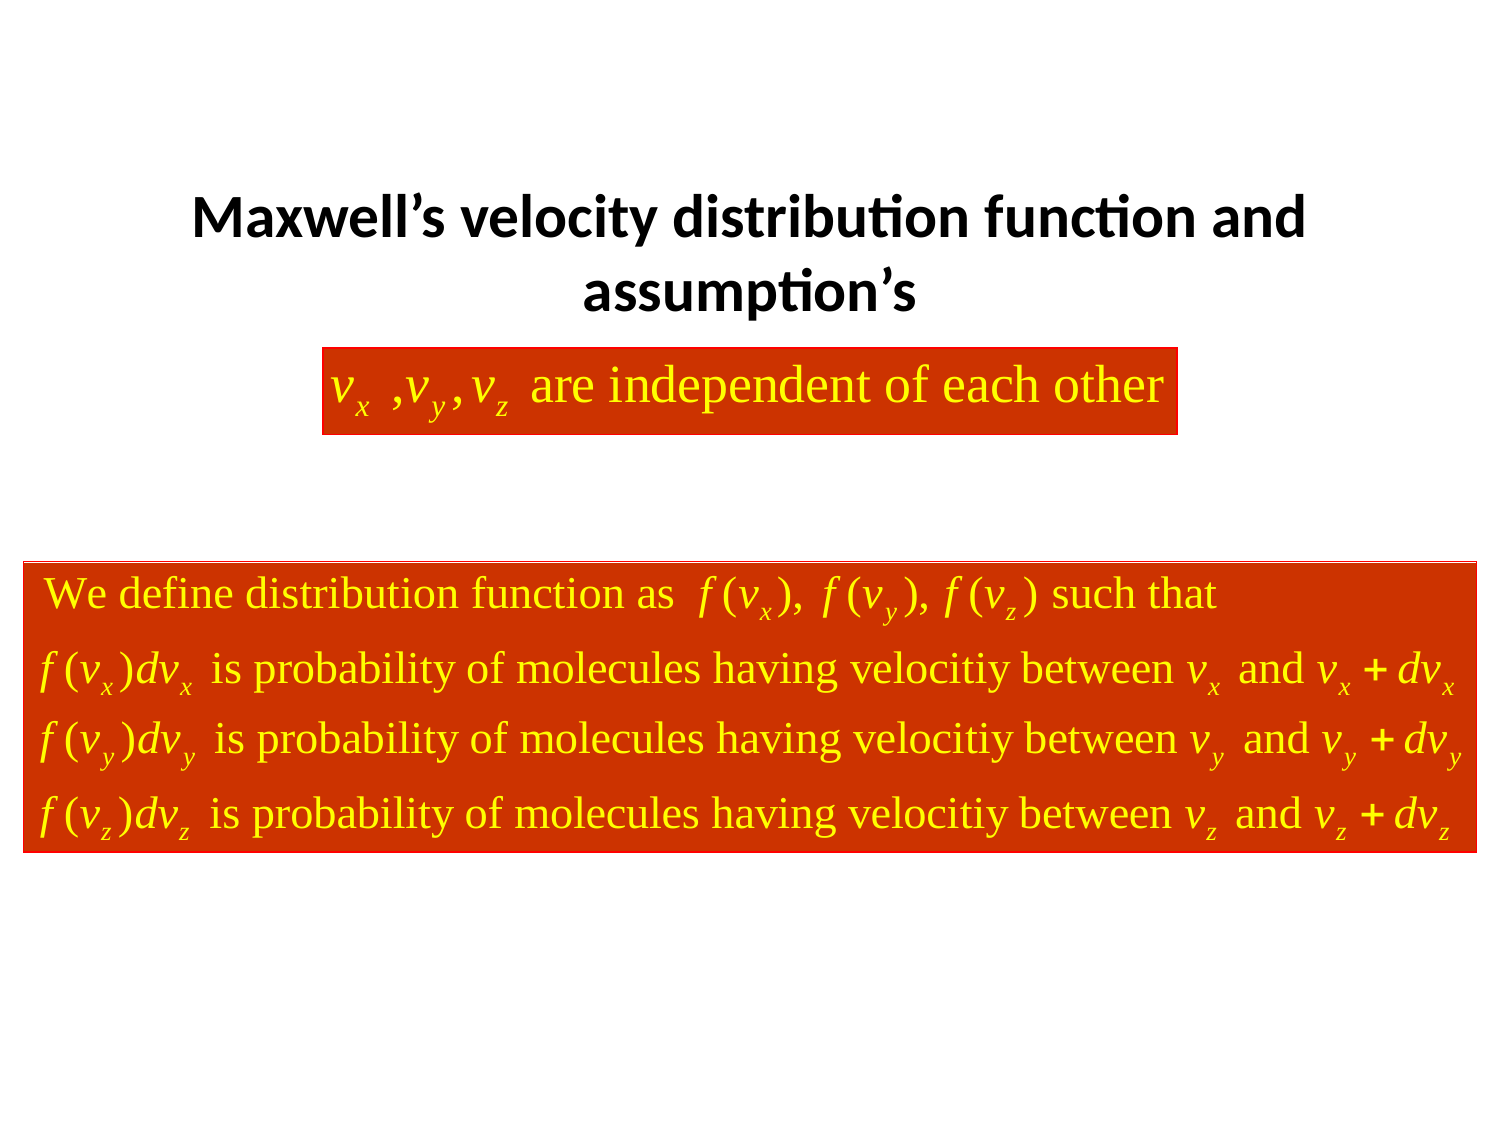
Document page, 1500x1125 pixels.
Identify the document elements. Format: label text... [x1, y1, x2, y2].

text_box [23, 562, 1476, 852]
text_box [323, 348, 1177, 435]
title Maxwell’s velocity distribution function and assumption’s [103, 168, 1397, 332]
